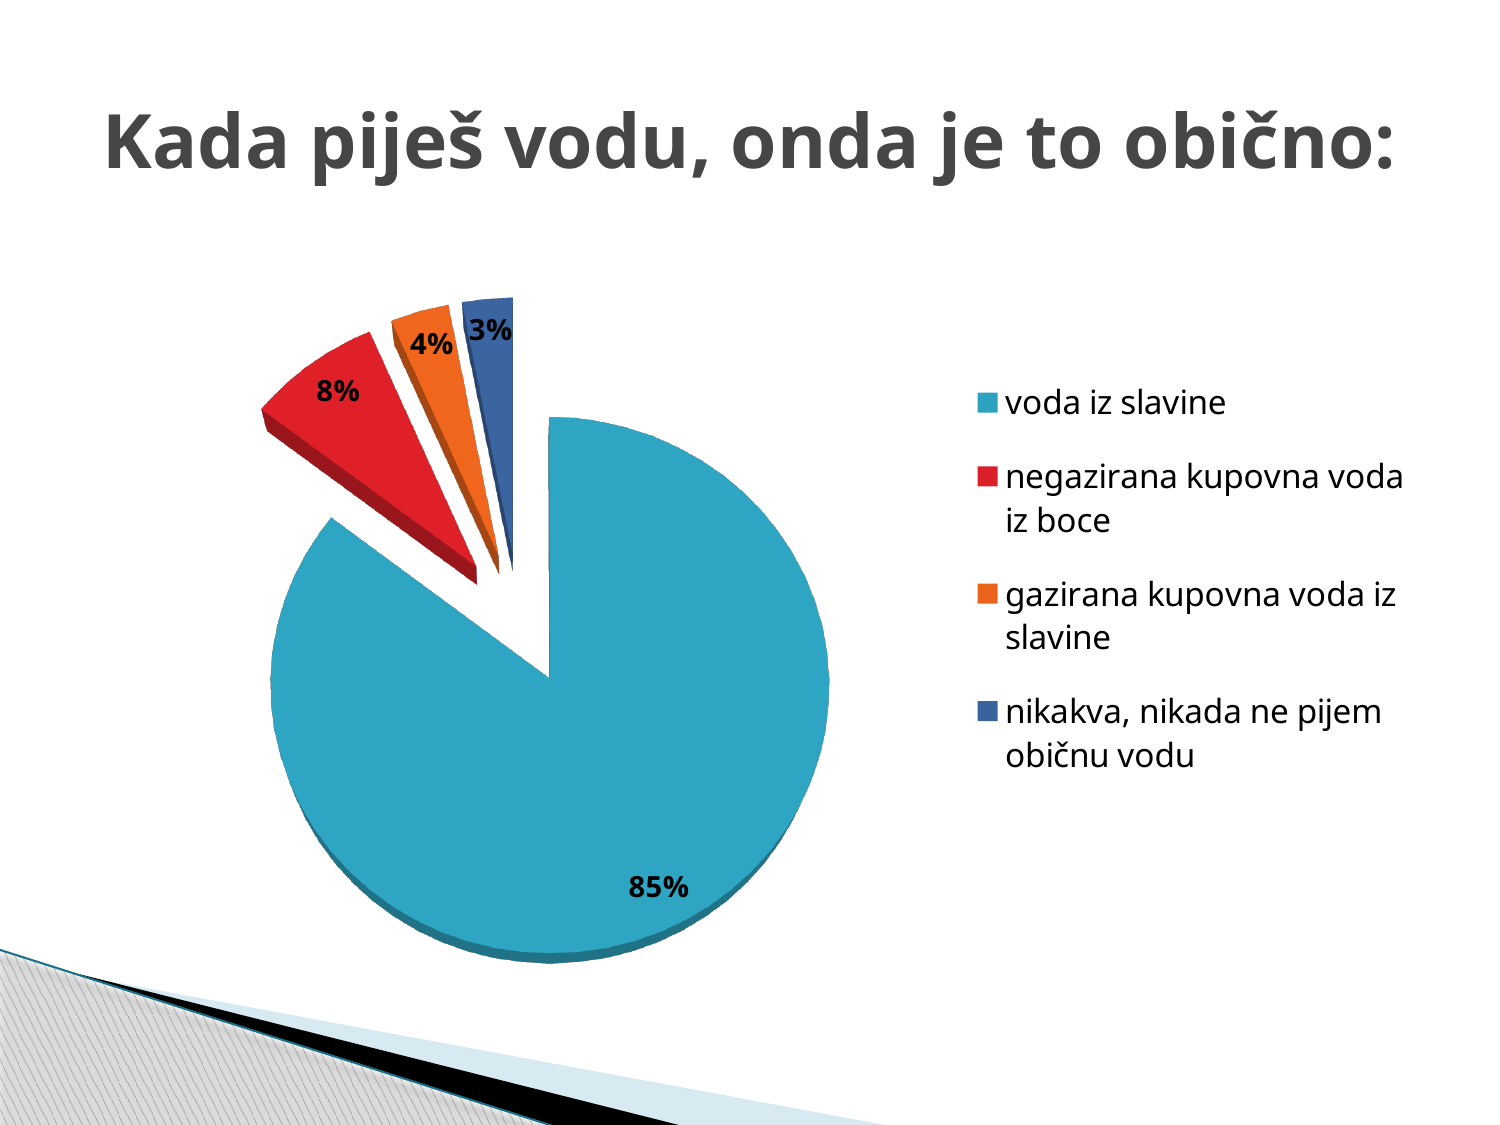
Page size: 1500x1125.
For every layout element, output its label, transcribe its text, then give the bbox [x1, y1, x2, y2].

title Kada piješ vodu, onda je to obično: [75, 45, 1425, 233]
chart [74, 242, 1426, 986]
